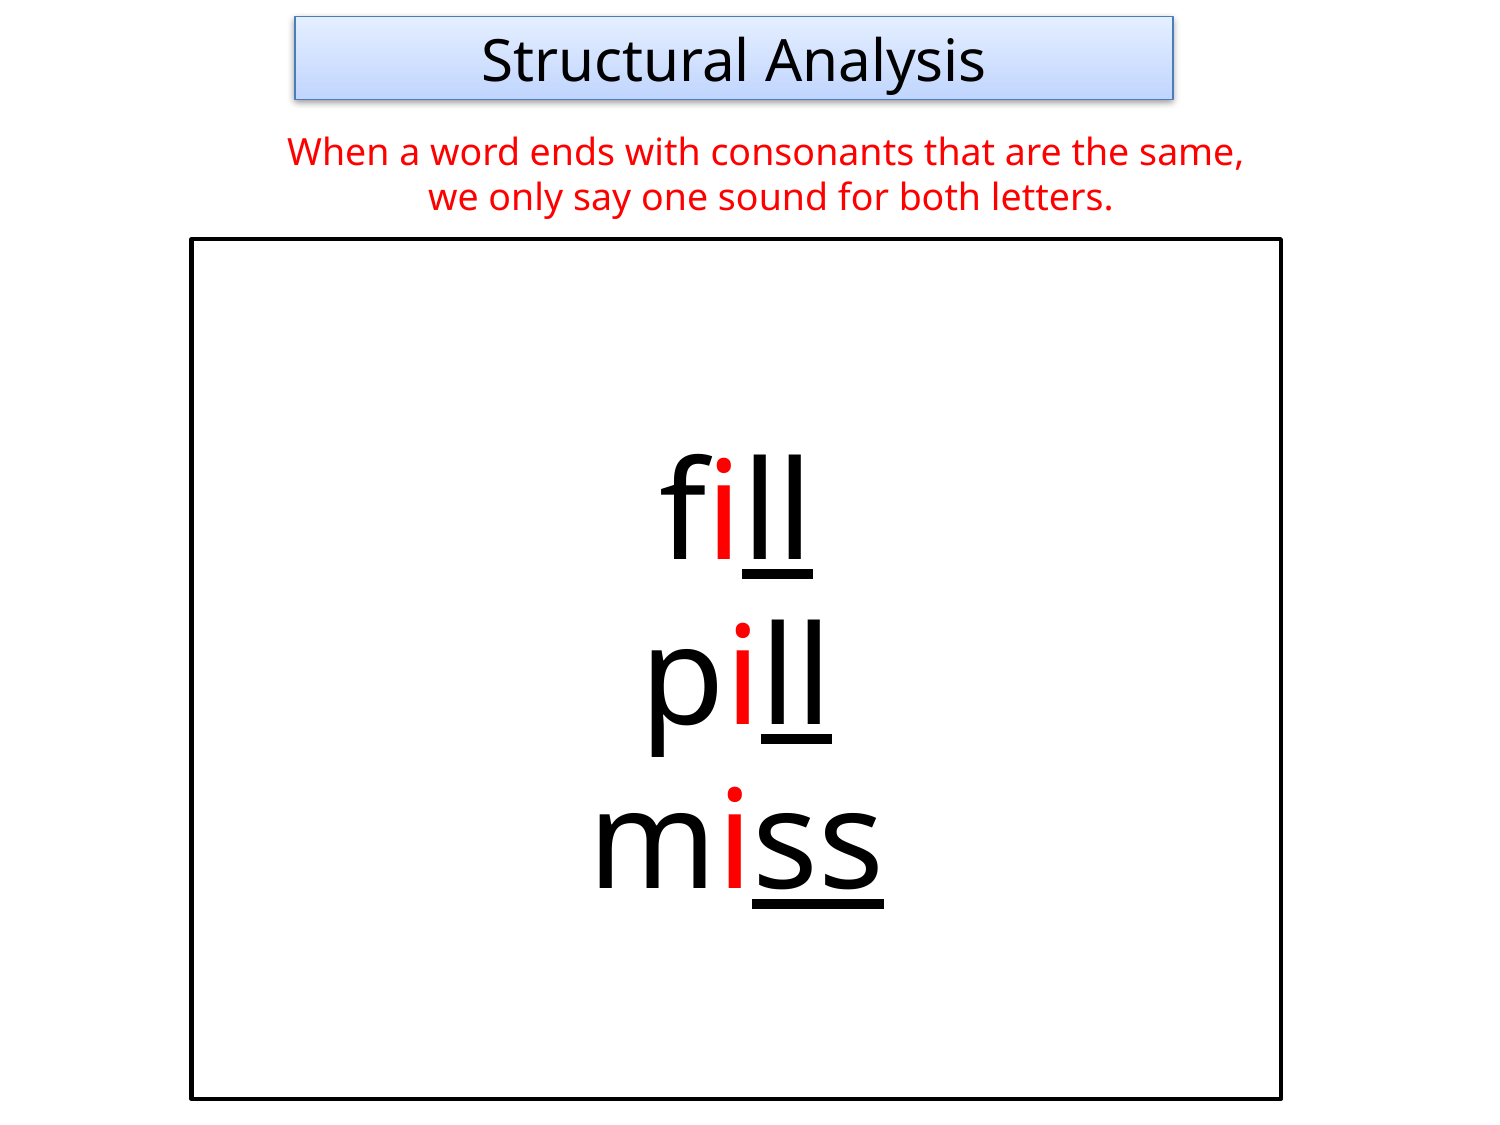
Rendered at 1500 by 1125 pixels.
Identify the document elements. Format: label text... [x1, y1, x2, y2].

text_box Structural Analysis [294, 16, 1174, 100]
text_box fill pill miss [189, 237, 1283, 1101]
text_box When a word ends with consonants that are the same, we only say one sound for both letters. [131, 120, 1411, 225]
